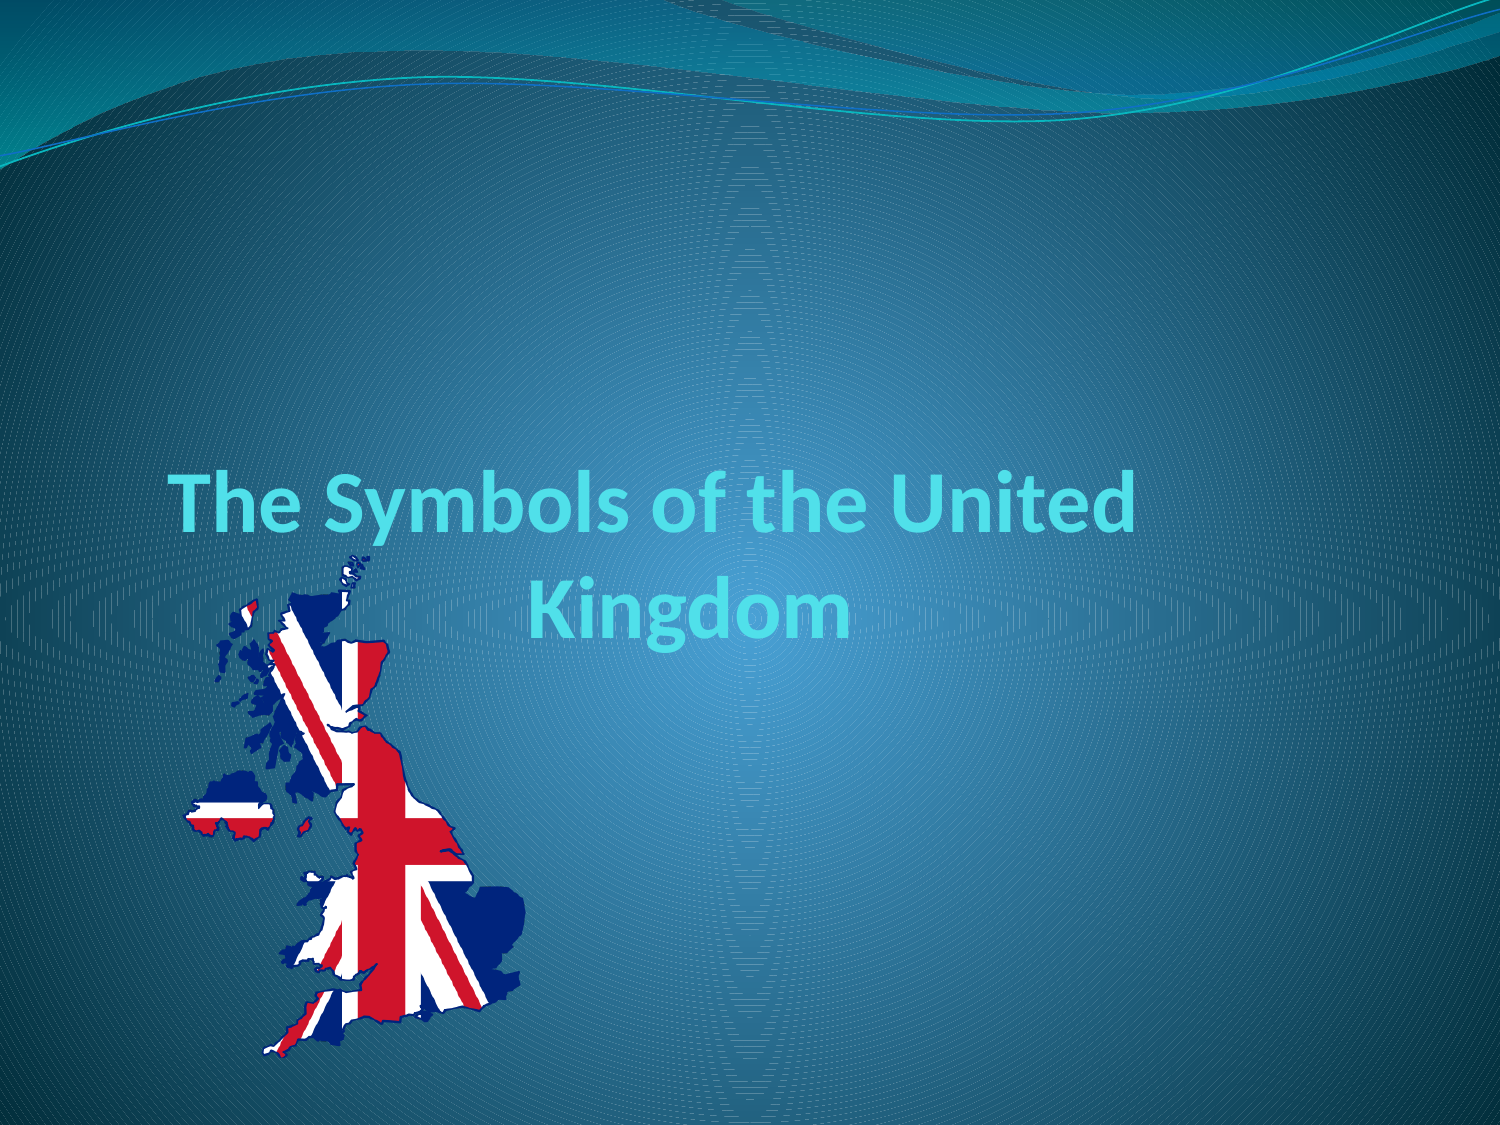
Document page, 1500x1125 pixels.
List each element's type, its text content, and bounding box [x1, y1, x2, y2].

picture [175, 550, 541, 1059]
title The Symbols of the United Kingdom [87, 224, 1454, 657]
